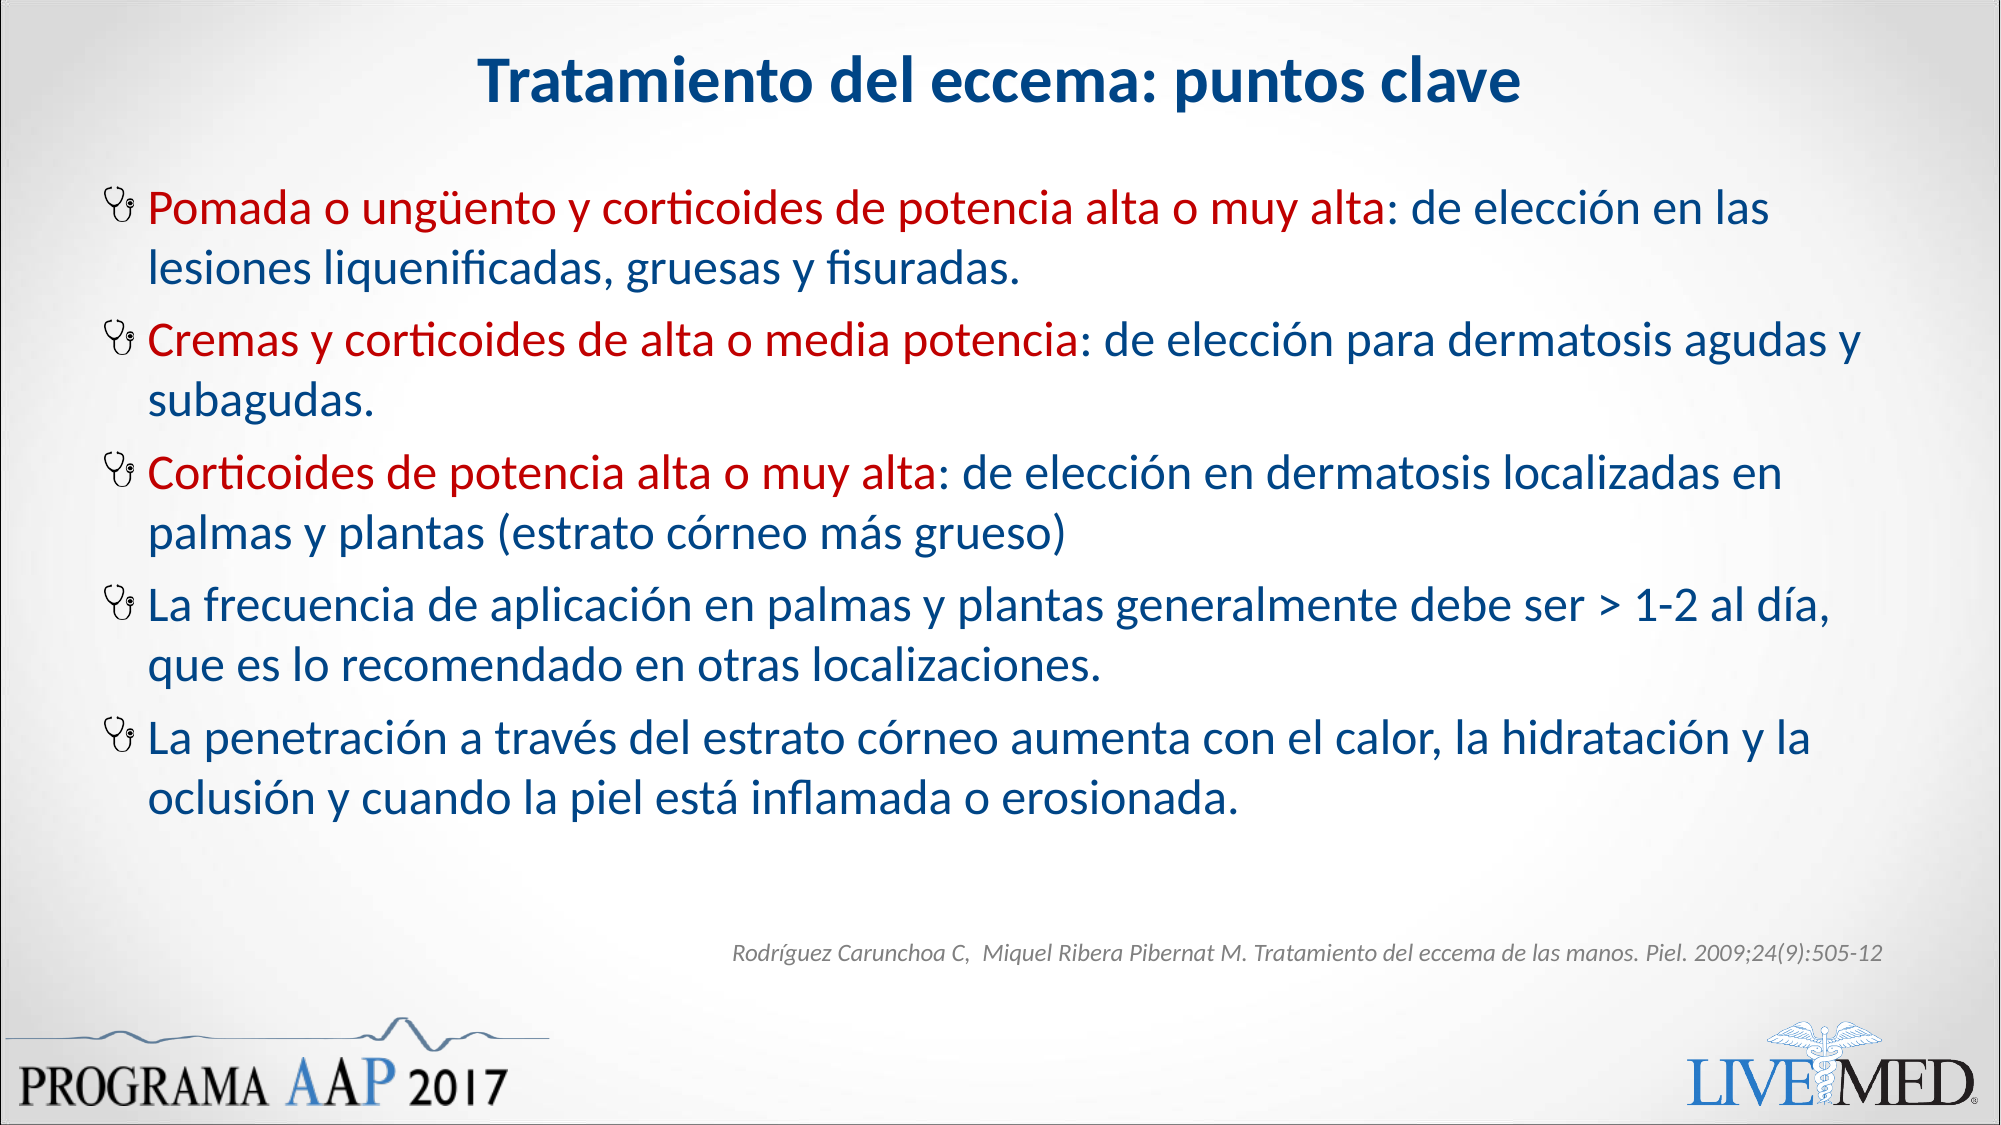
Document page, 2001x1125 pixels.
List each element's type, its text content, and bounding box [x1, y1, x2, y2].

picture [104, 716, 134, 752]
picture [104, 584, 134, 620]
title Tratamiento del eccema: puntos clave [99, 26, 1900, 126]
picture [0, 0, 2001, 1125]
list Rodríguez Carunchoa C, Miquel Ribera Pibernat M. Tratamiento del eccema de las manos. Piel. 2009;24(9):505-12 [0, 928, 1900, 978]
picture [104, 451, 134, 487]
picture [104, 186, 134, 222]
picture [104, 319, 134, 355]
list Pomada o ungüento y corticoides de potencia alta o muy alta: de elección en las lesiones liquenificadas, gruesas y fisuradas. Cremas y corticoides de alta o media potencia: de elección para dermatosis agudas y subagudas. Corticoides de potencia alta o muy alta: de elección en dermatosis localizadas en palmas y plantas (estrato córneo más grueso) La frecuencia de aplicación en palmas y plantas generalmente debe ser > 1-2 al día, que es lo recomendado en otras localizaciones. La penetración a través del estrato córneo aumenta con el calor, la hidratación y la oclusión y cuando la piel está inflamada o erosionada. [0, 166, 1900, 920]
